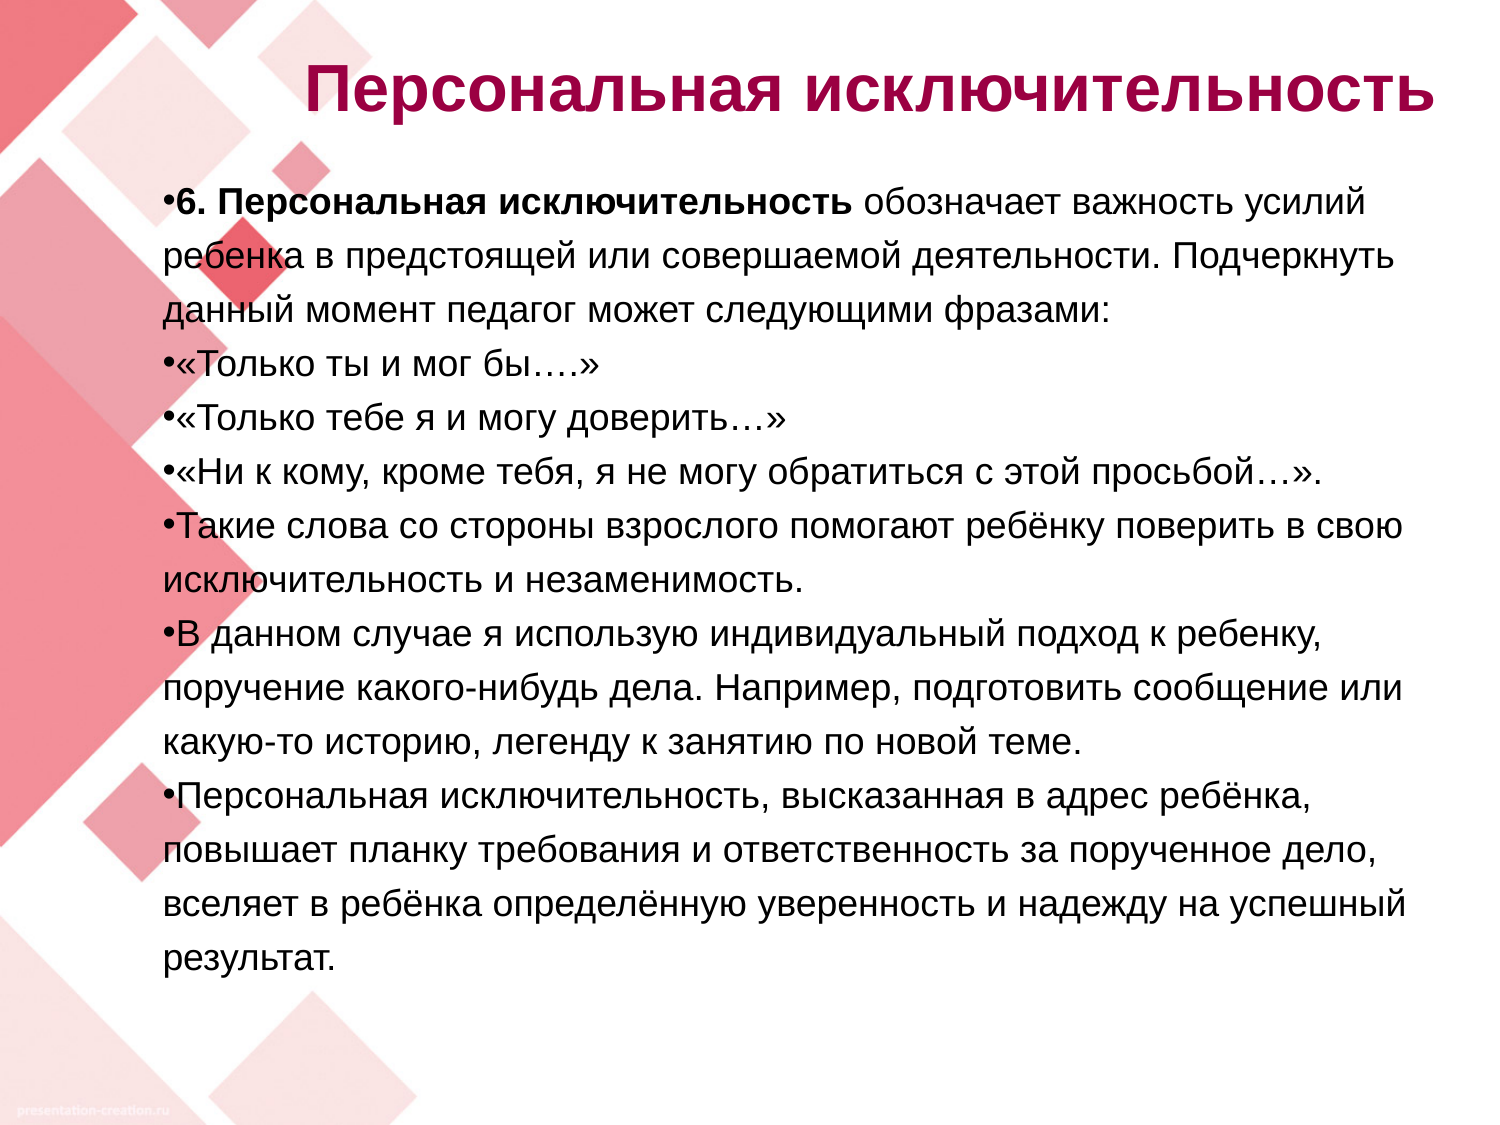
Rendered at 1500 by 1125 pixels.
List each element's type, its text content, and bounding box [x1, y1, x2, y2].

list 6. Персональная исключительность обозначает важность усилий ребенка в предстоящей или совершаемой деятельности. Подчеркнуть данный момент педагог может следующими фразами: «Только ты и мог бы….» «Только тебе я и могу доверить…» «Ни к кому, кроме тебя, я не могу обратиться с этой просьбой…». Такие слова со стороны взрослого помогают ребёнку поверить в свою исключительность и незаменимость. В данном случае я использую индивидуальный подход к ребенку, поручение какого-нибудь дела. Например, подготовить сообщение или какую-то историю, легенду к занятию по новой теме. Персональная исключительность, высказанная в адрес ребёнка, повышает планку требования и ответственность за порученное дело, вселяет в ребёнка определённую уверенность и надежду на успешный результат. [147, 160, 1483, 1024]
picture [0, 0, 1500, 1125]
title Персональная исключительность [277, 31, 1483, 138]
